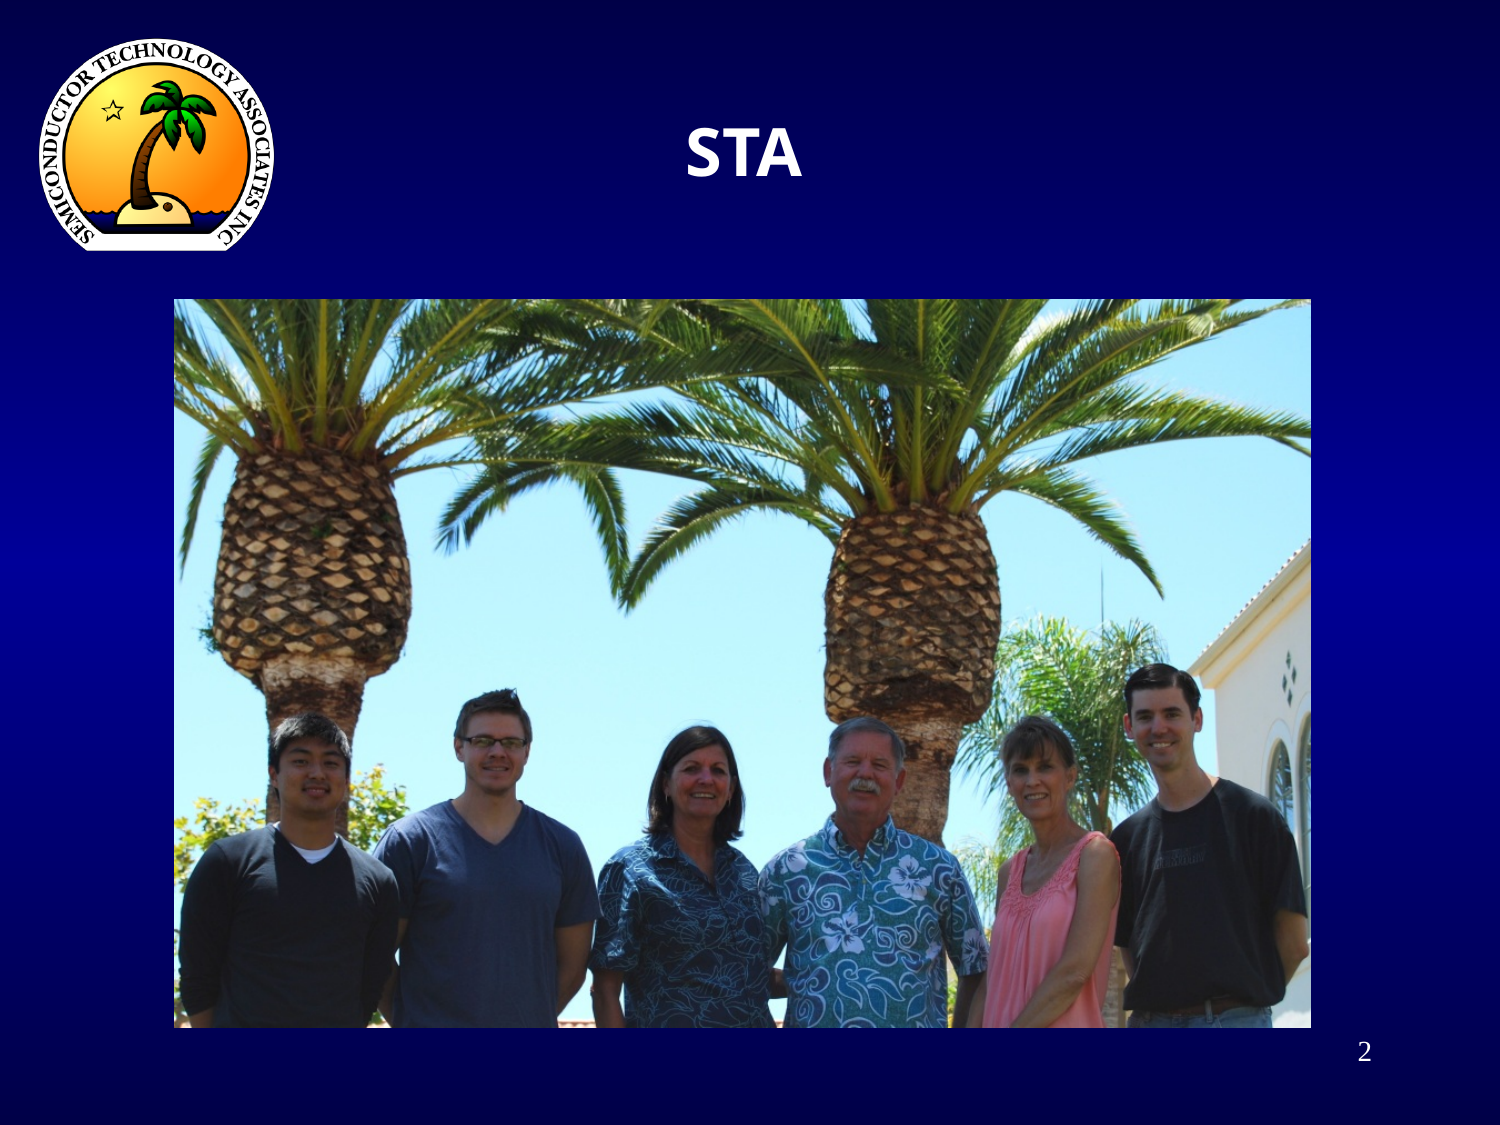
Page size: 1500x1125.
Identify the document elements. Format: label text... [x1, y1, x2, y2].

title STA [312, 87, 1175, 213]
picture [37, 37, 275, 251]
slide_number 2 [1074, 1024, 1388, 1101]
picture [174, 299, 1312, 1029]
